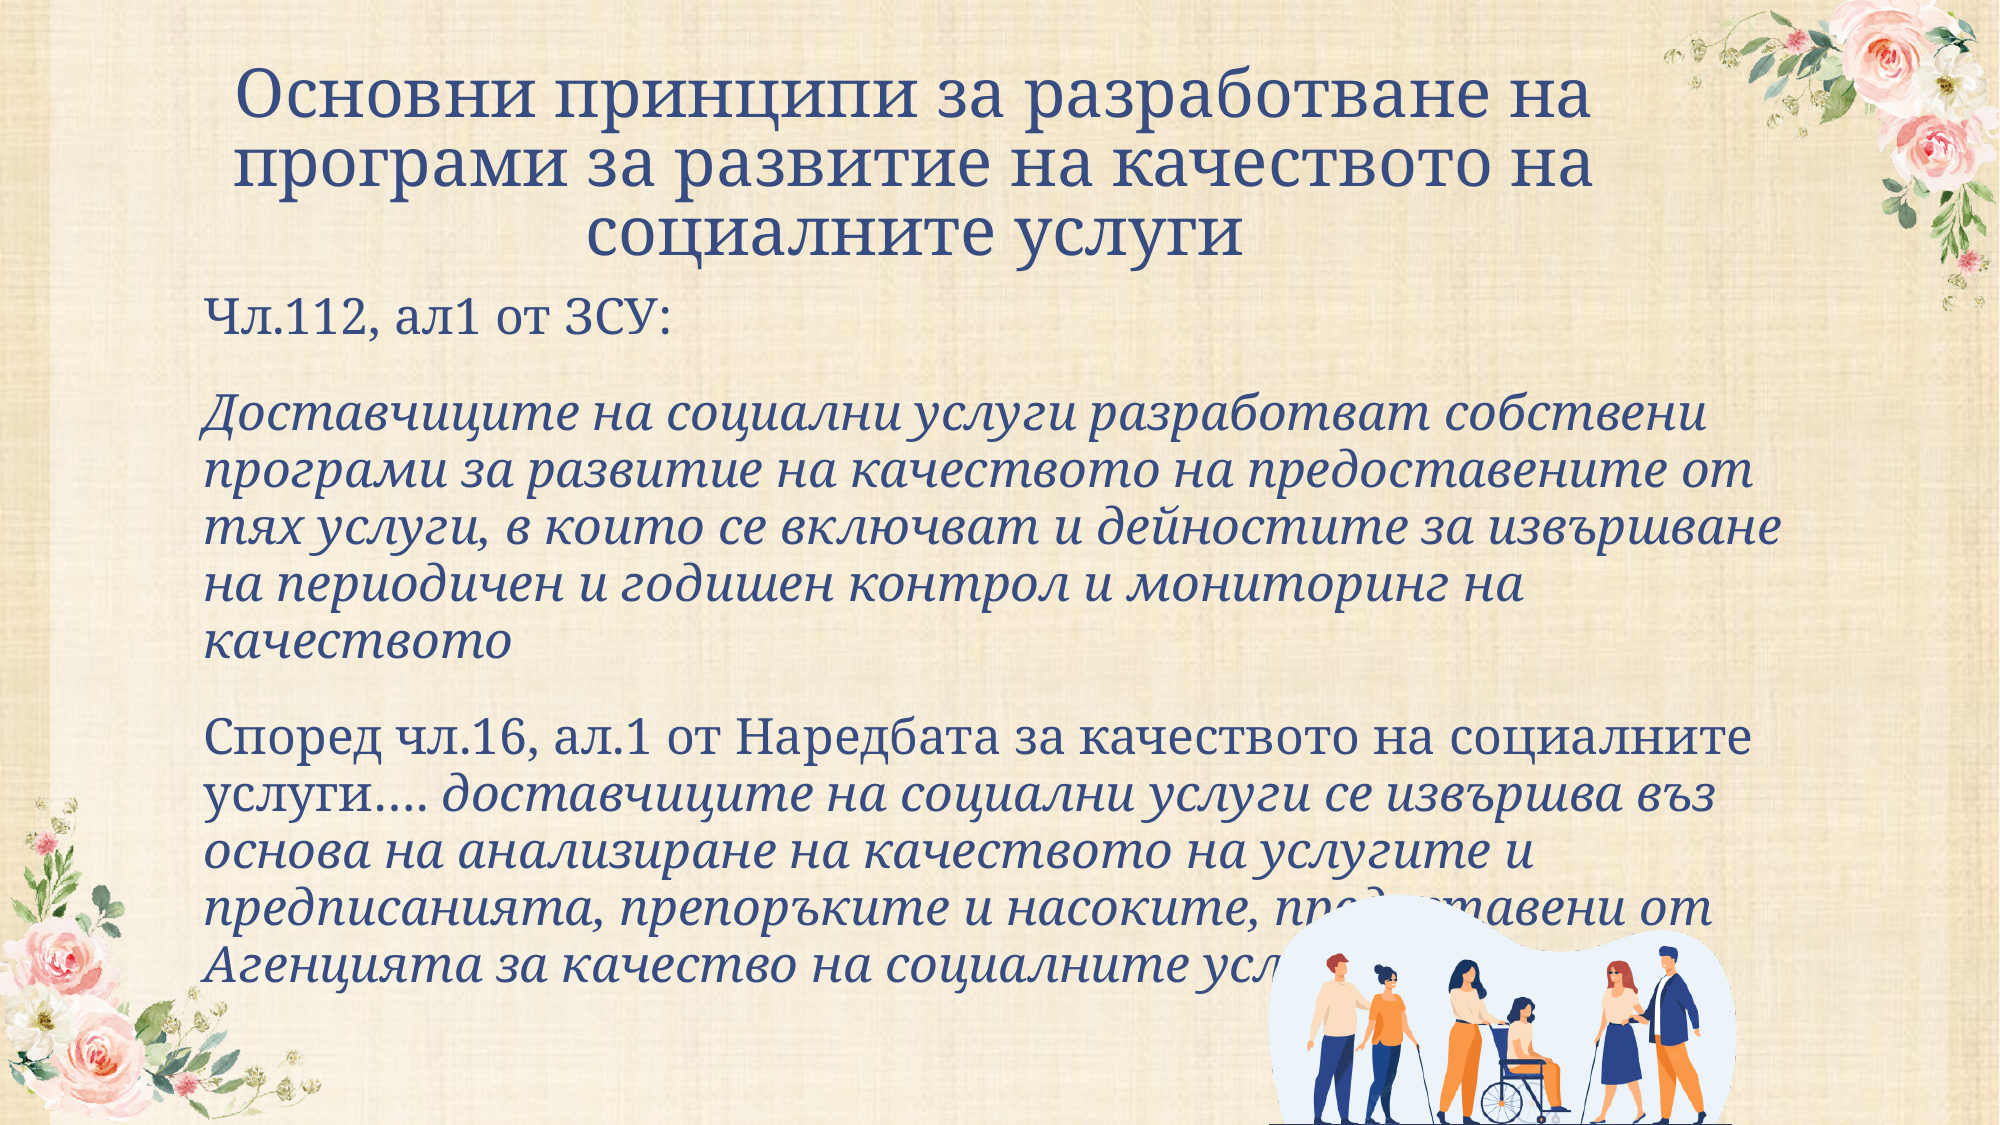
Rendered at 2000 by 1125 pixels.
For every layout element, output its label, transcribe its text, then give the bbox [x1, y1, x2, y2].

picture [1235, 842, 1768, 1125]
title Основни принципи за разработване на програми за развитие на качеството на социалните услуги [81, 50, 1656, 280]
picture [1656, 0, 2000, 327]
list Чл.112, ал1 от ЗСУ: Доставчиците на социални услуги разработват собствени програми за развитие на качеството на предоставените от тях услуги, в които се включват и дейностите за извършване на периодичен и годишен контрол и мониторинг на качеството Според чл.16, ал.1 от Наредбата за качеството на социалните услуги…. доставчиците на социални услуги се извършва въз основа на анализиране на качеството на услугите и предписанията, препоръките и насоките, предоставени от Агенцията за качество на социалните услуги [183, 279, 1850, 1013]
picture [0, 775, 363, 1125]
